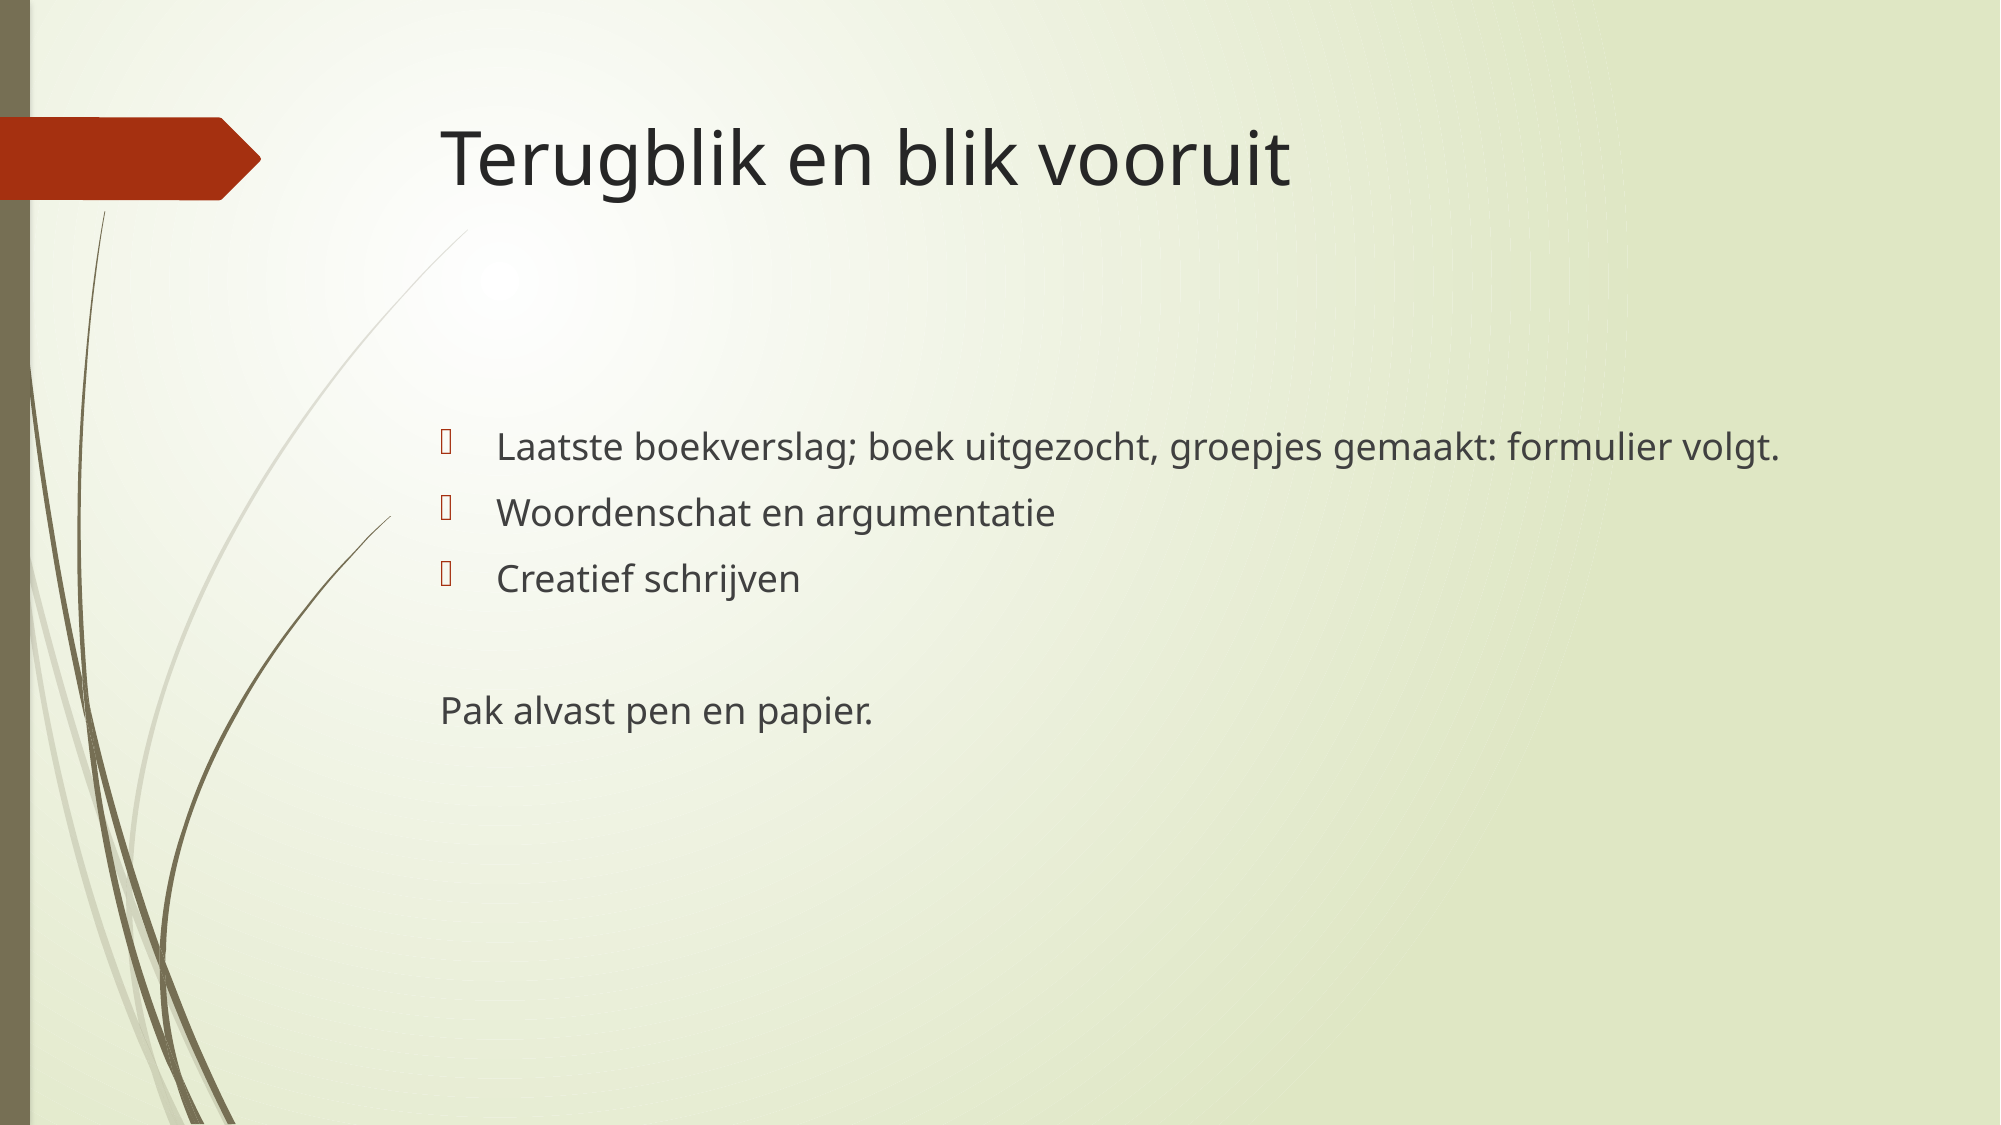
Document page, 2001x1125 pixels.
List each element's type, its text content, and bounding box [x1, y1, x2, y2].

title Terugblik en blik vooruit [425, 102, 1888, 313]
list Laatste boekverslag; boek uitgezocht, groepjes gemaakt: formulier volgt. Woordenschat en argumentatie Creatief schrijven Pak alvast pen en papier. [424, 350, 1888, 970]
